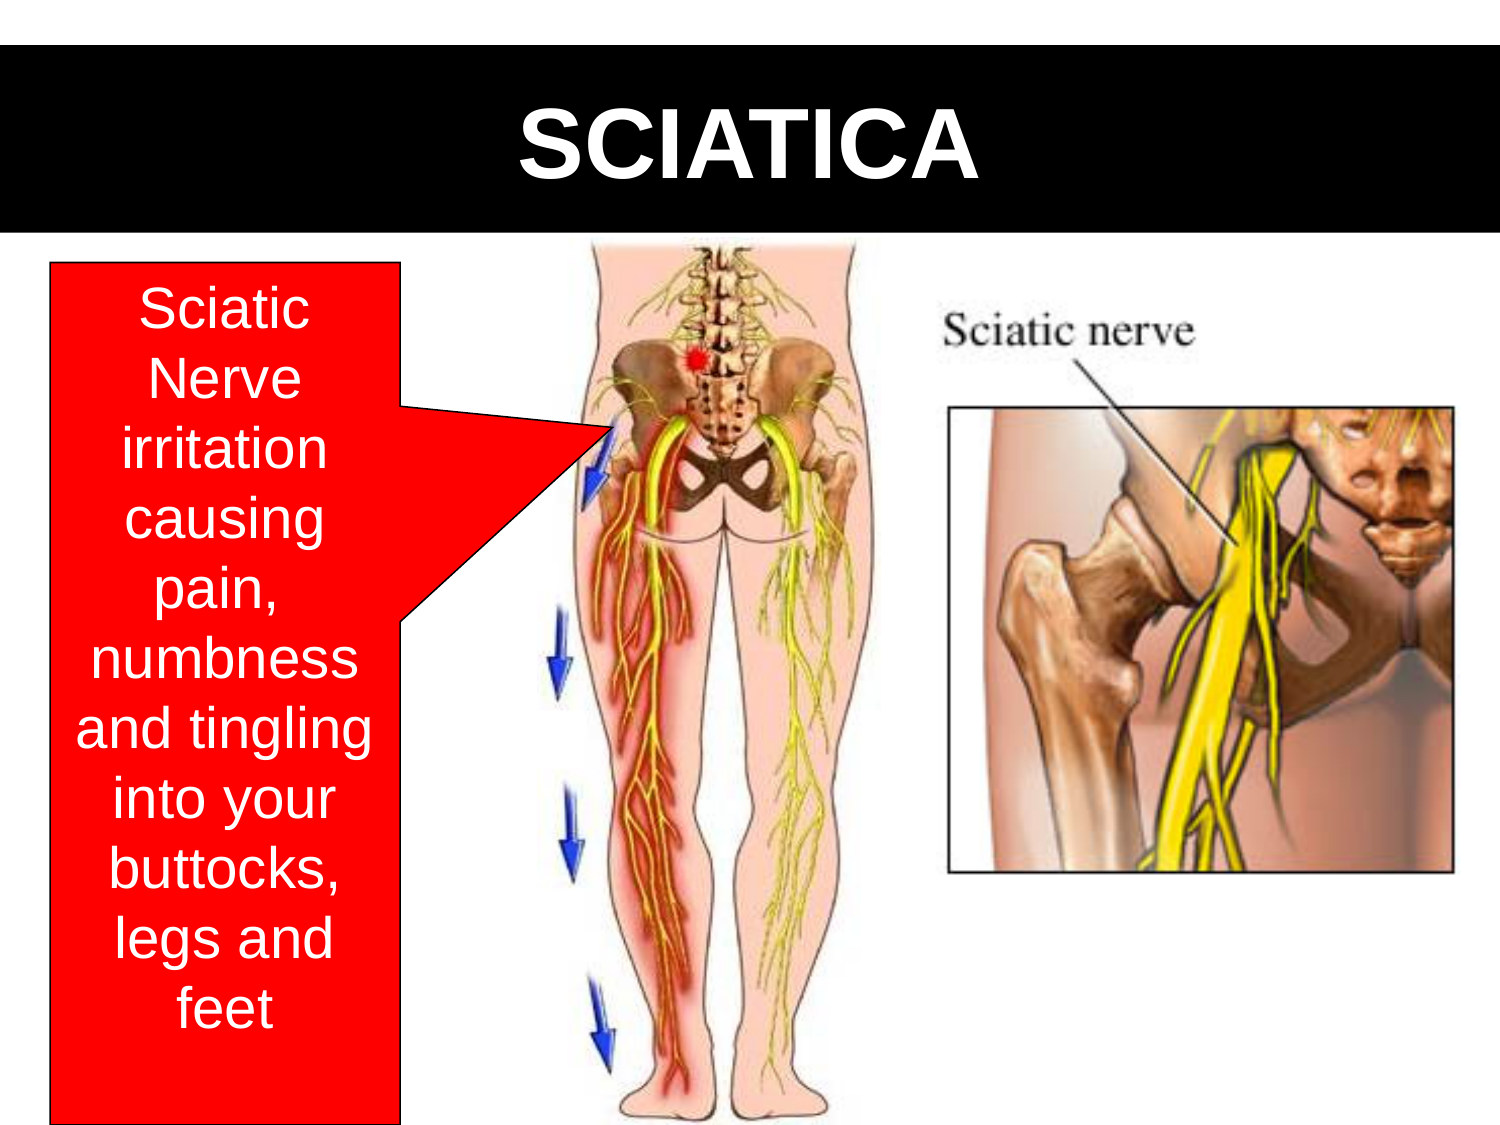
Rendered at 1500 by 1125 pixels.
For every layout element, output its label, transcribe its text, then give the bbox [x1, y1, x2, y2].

text_box Sciatic Nerve irritation causing pain, numbness and tingling into your buttocks, legs and feet [50, 262, 532, 1125]
title SCIATICA [0, 44, 1500, 233]
picture [537, 237, 881, 1125]
picture [924, 237, 1462, 890]
